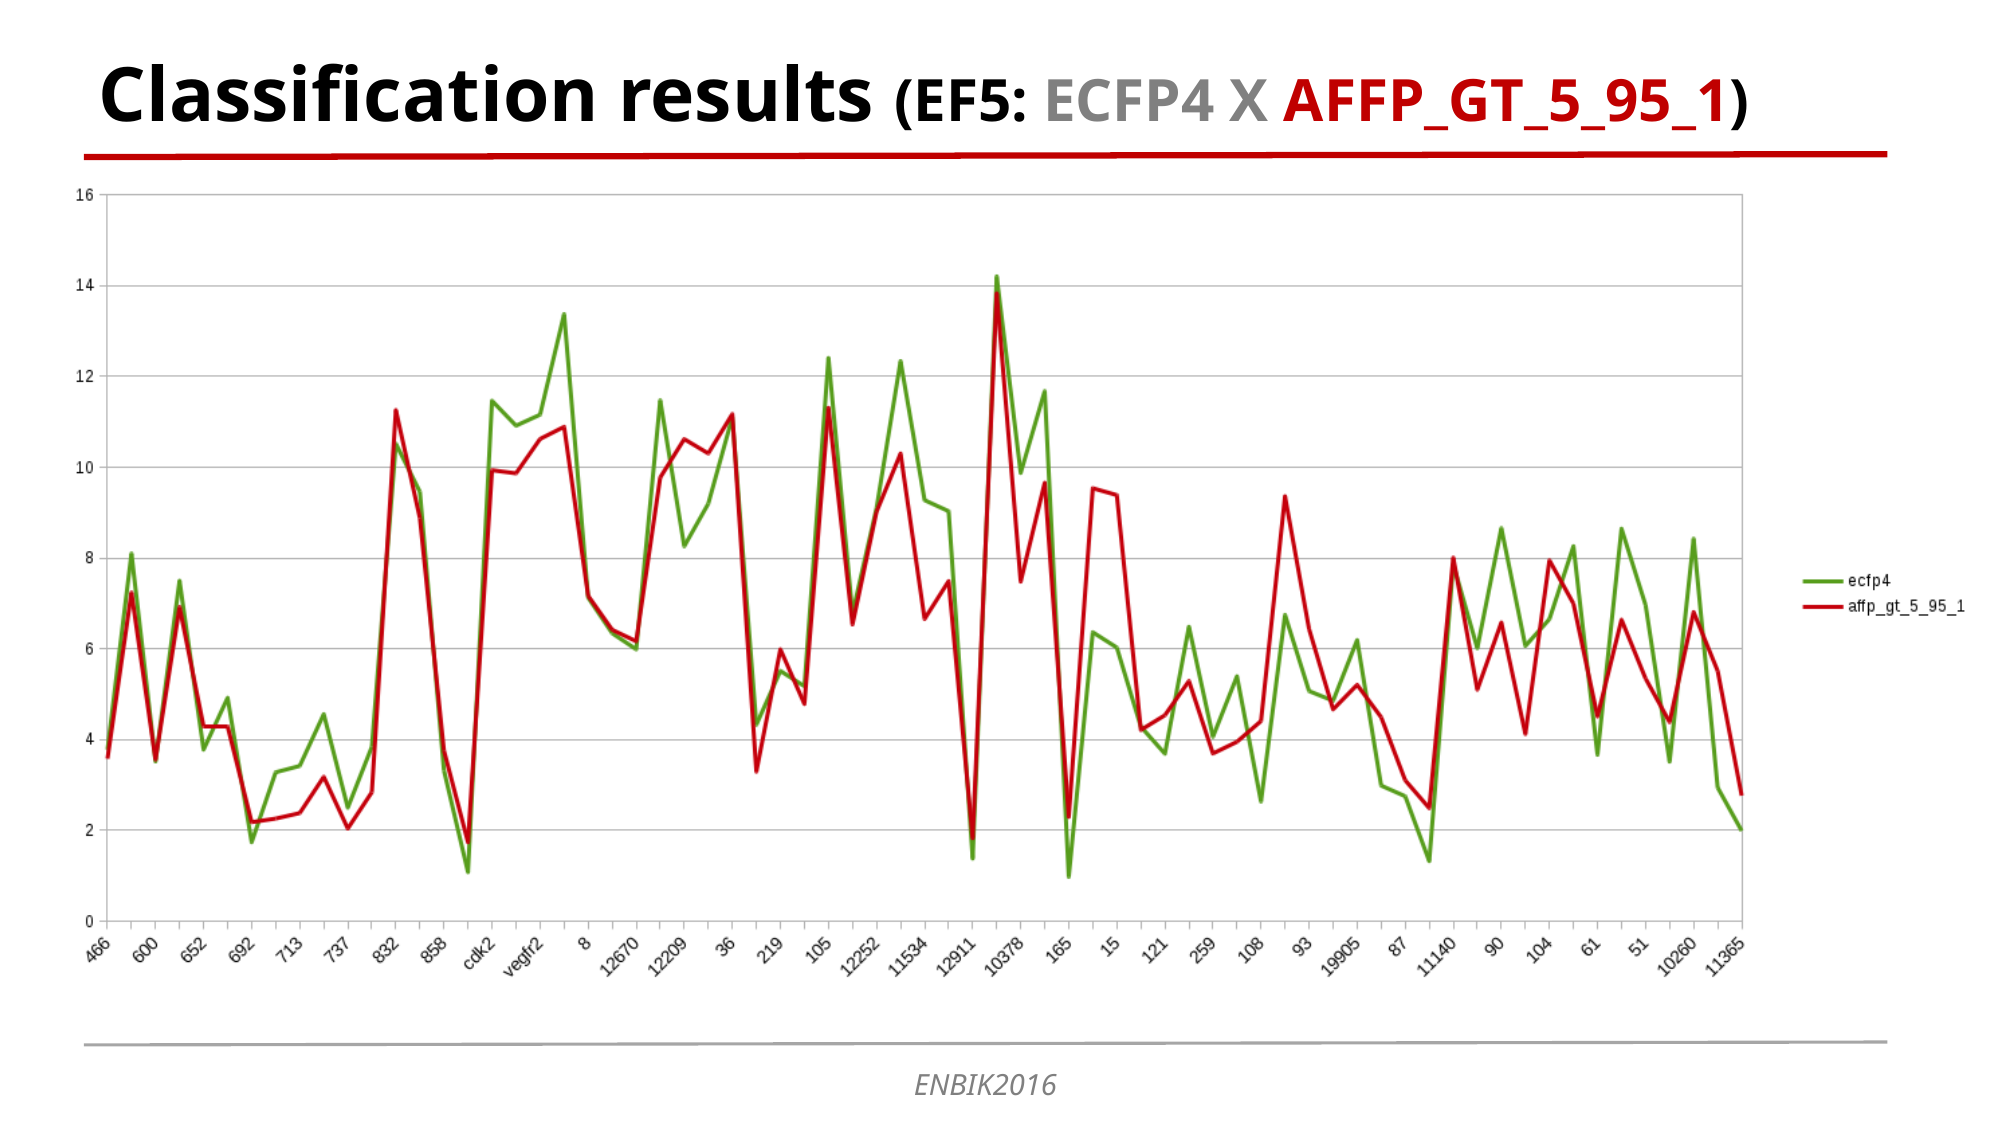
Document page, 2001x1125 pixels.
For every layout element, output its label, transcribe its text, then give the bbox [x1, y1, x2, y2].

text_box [83, 154, 1888, 158]
text_box Classification results (EF5: ECFP4 X AFFP_GT_5_95_1) [83, 39, 1947, 145]
picture [46, 178, 1982, 1008]
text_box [83, 1041, 1888, 1110]
